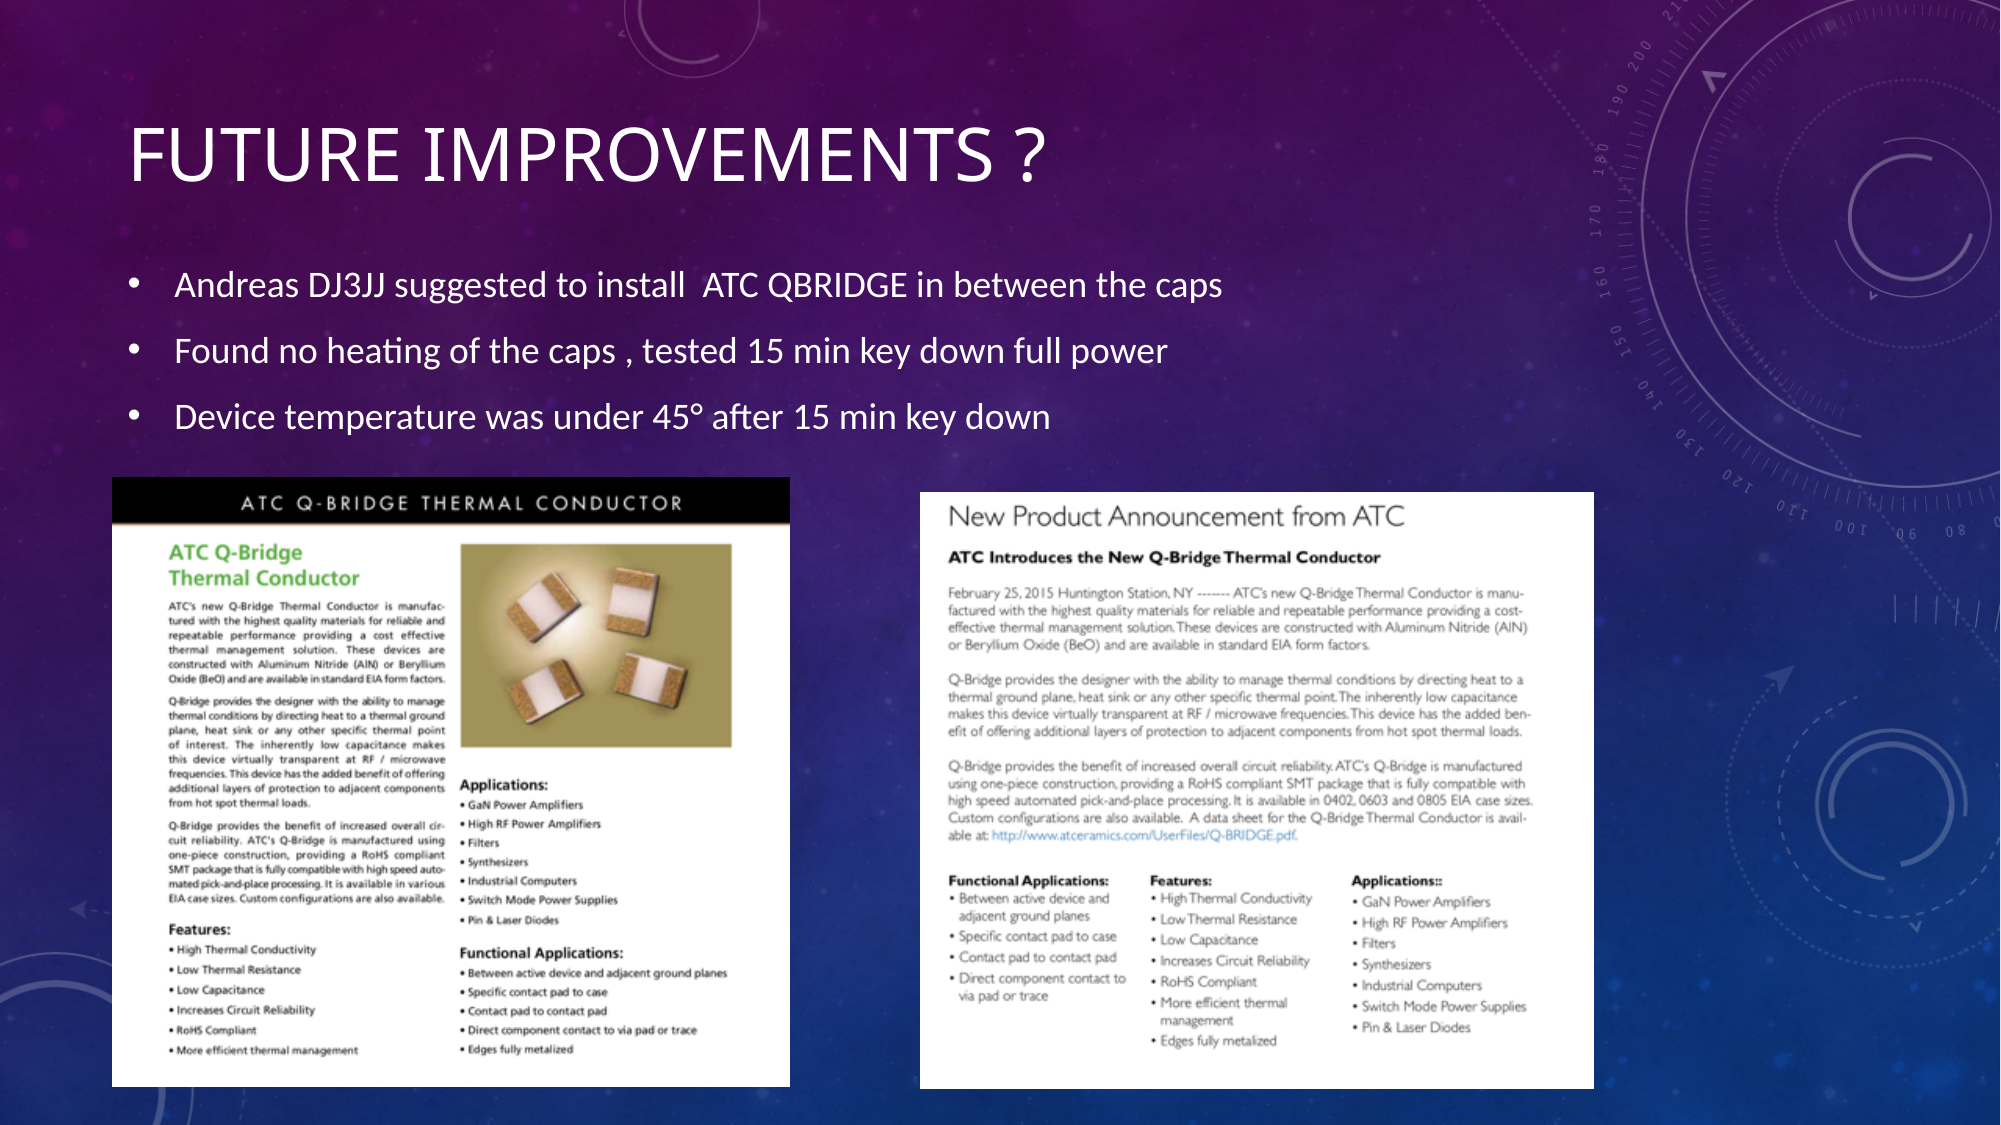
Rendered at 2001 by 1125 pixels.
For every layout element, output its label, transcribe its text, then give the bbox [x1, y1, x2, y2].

picture [0, 0, 2001, 1125]
list Andreas DJ3JJ suggested to install ATC QBRIDGE in between the caps Found no heating of the caps , tested 15 min key down full power Device temperature was under 45° after 15 min key down [112, 220, 1775, 478]
title Future improvements ? [112, 99, 1775, 205]
